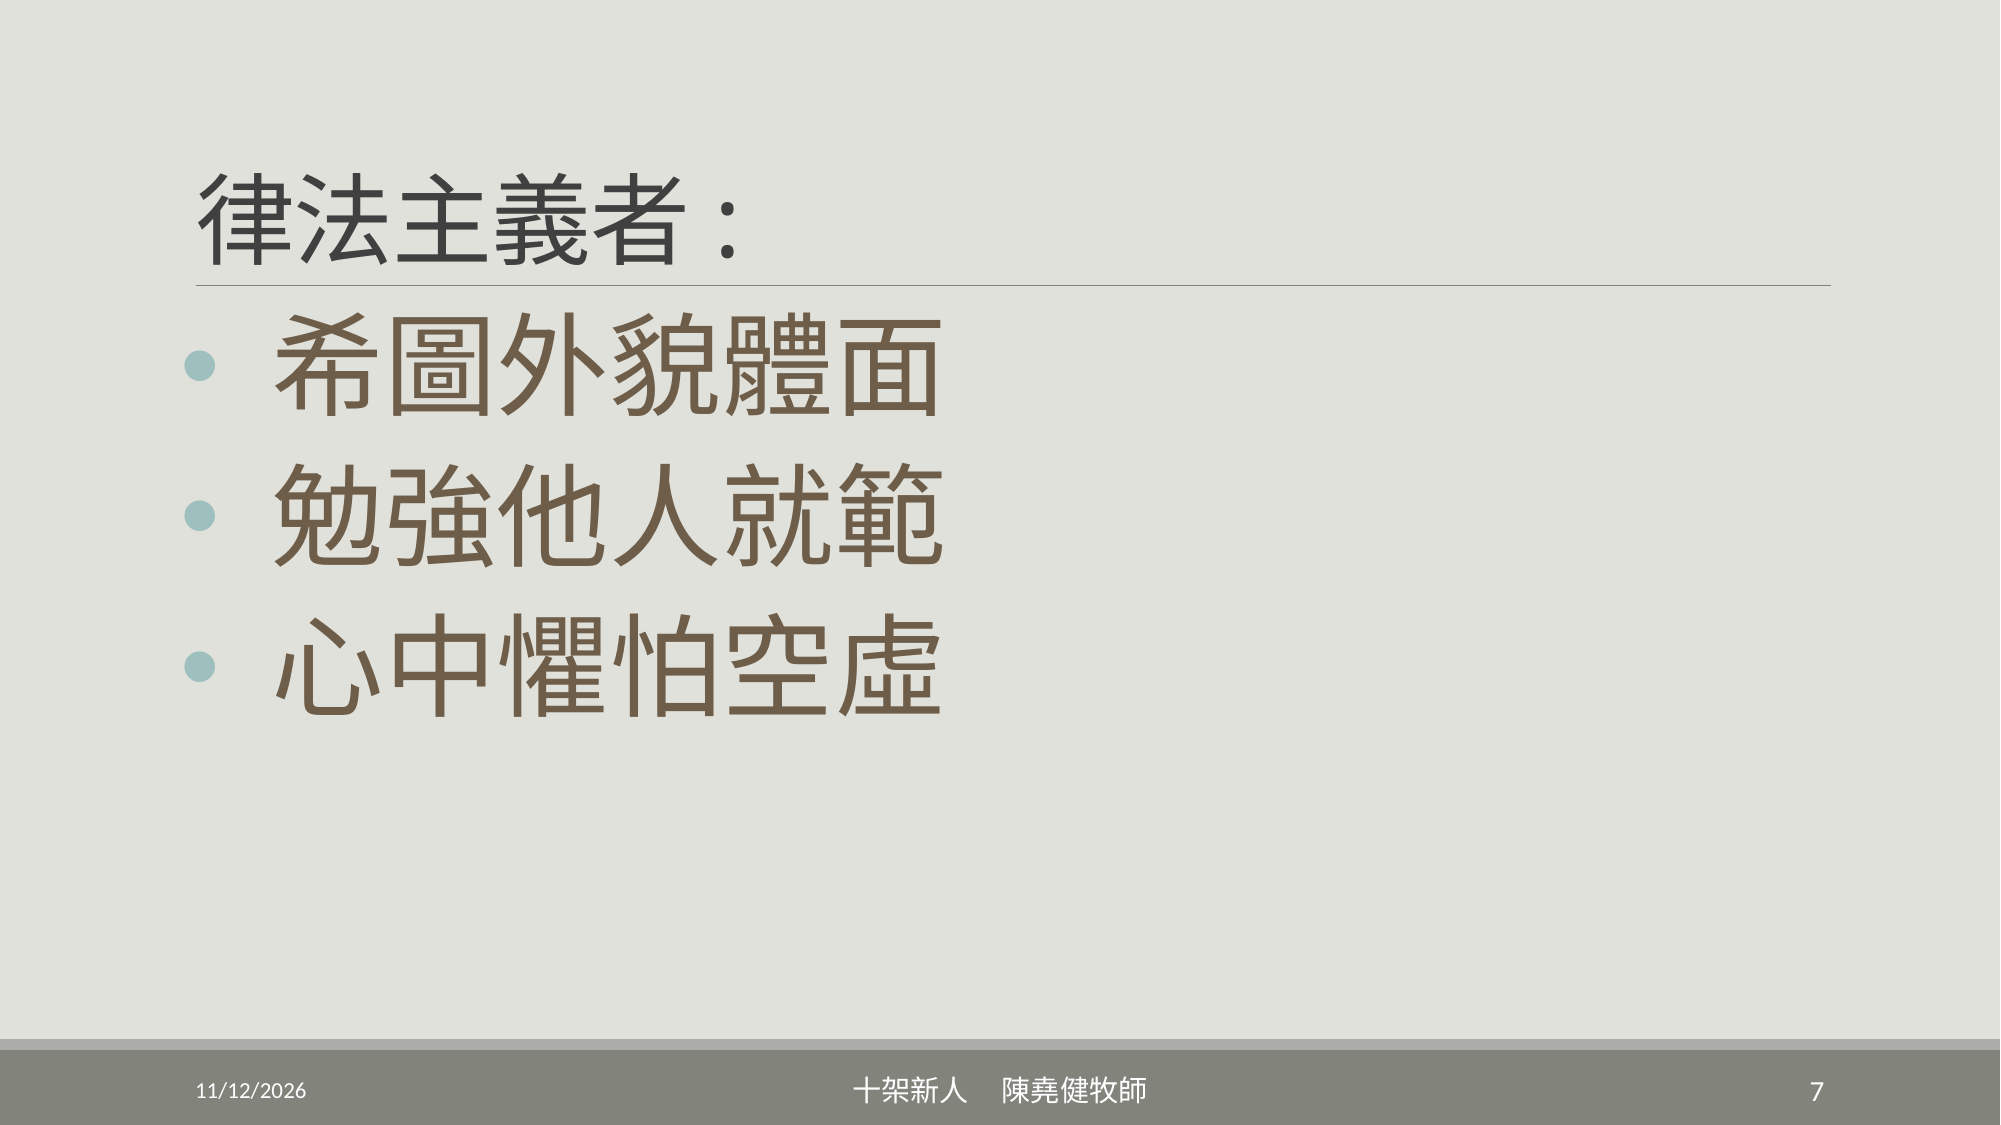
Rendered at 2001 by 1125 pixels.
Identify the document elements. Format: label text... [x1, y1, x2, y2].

slide_number 7 [1624, 1059, 1840, 1120]
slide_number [180, 1059, 586, 1120]
footer 十架新人 陳堯健牧師 [604, 1059, 1396, 1120]
list 希圖外貌體面 勉強他人就範 心中懼怕空虛 [180, 302, 990, 963]
title 律法主義者: [180, 47, 1830, 285]
